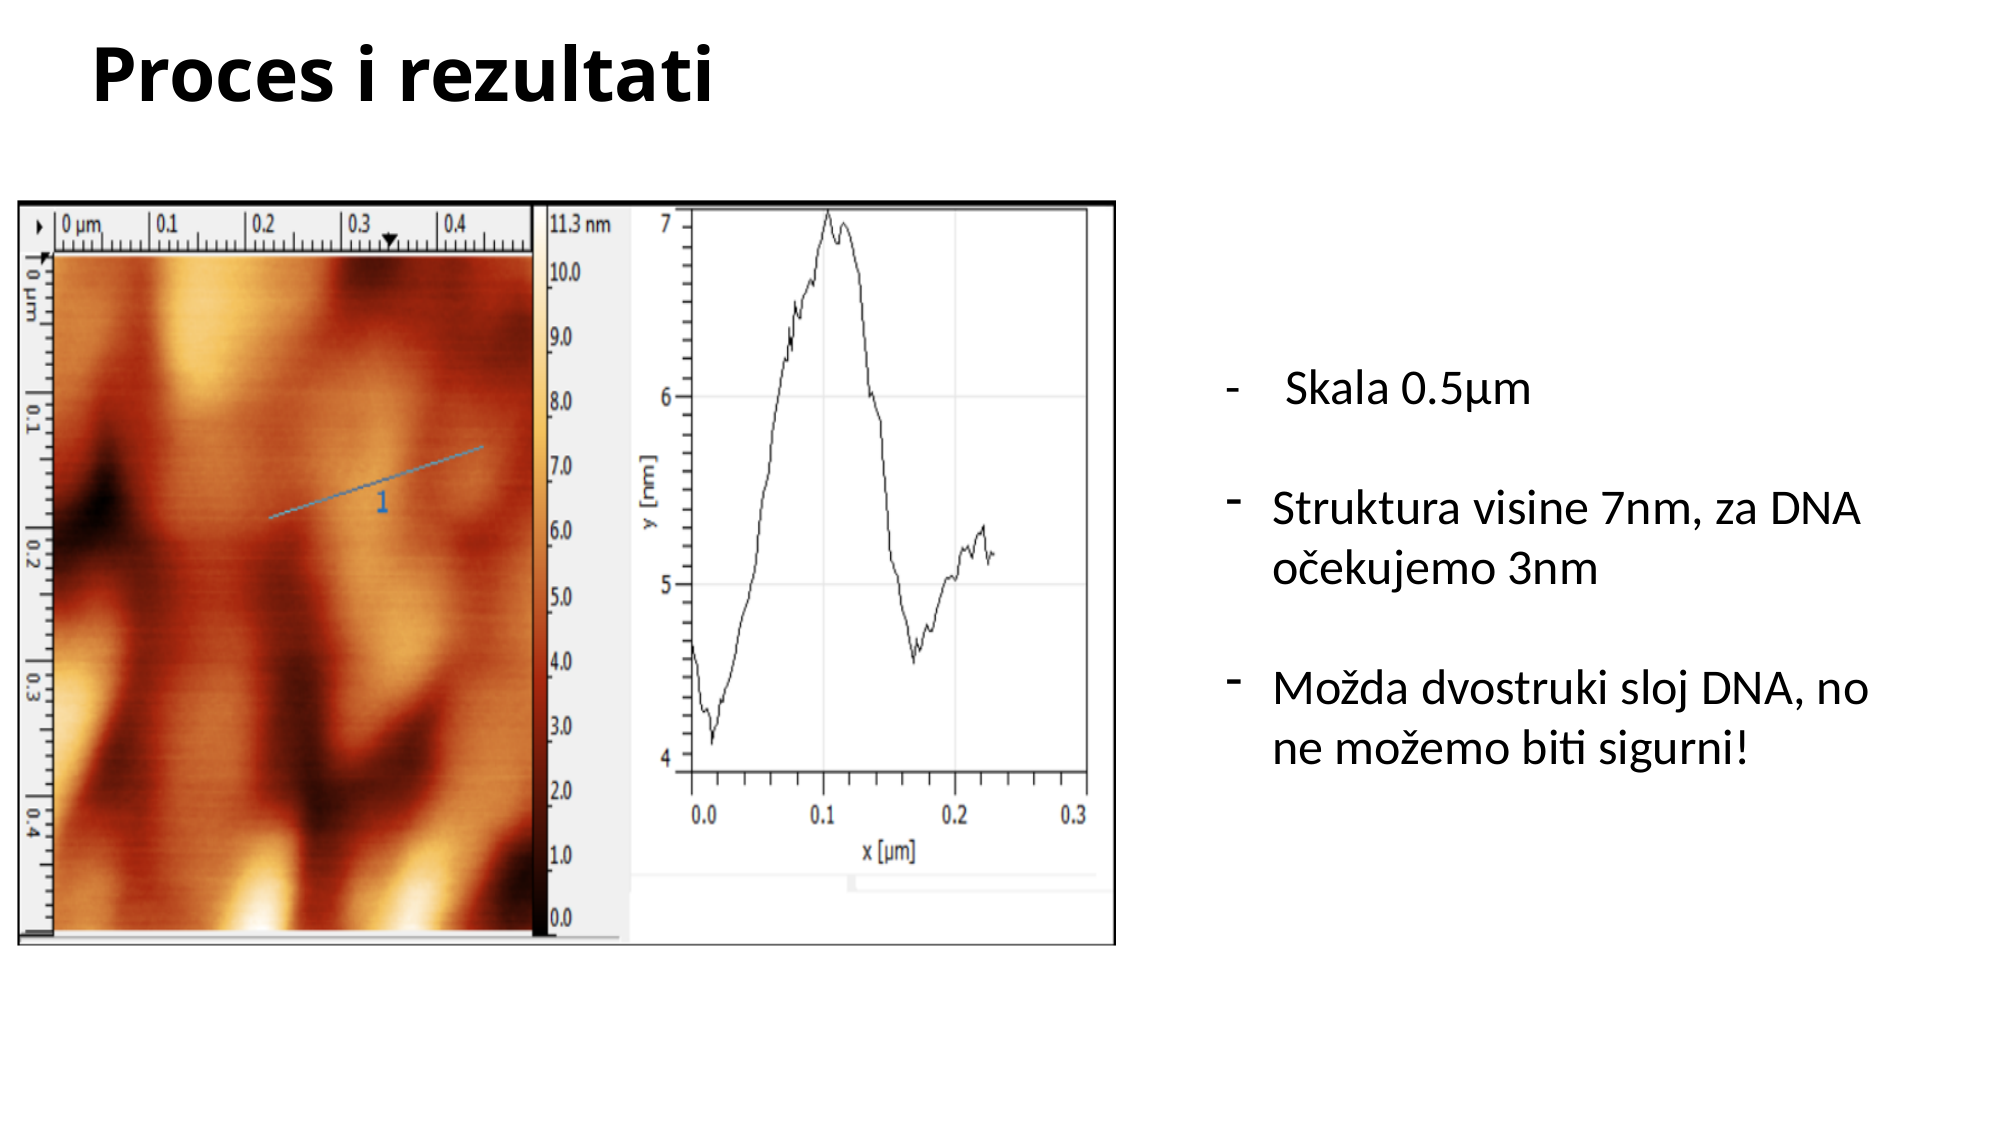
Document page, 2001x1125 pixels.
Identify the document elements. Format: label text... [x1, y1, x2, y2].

picture [13, 199, 1116, 949]
title Proces i rezultati [75, 0, 1804, 200]
text_box - Skala 0.5µm Struktura visine 7nm, za DNA očekujemo 3nm Možda dvostruki sloj DNA, no ne možemo biti sigurni! [1210, 346, 1922, 782]
